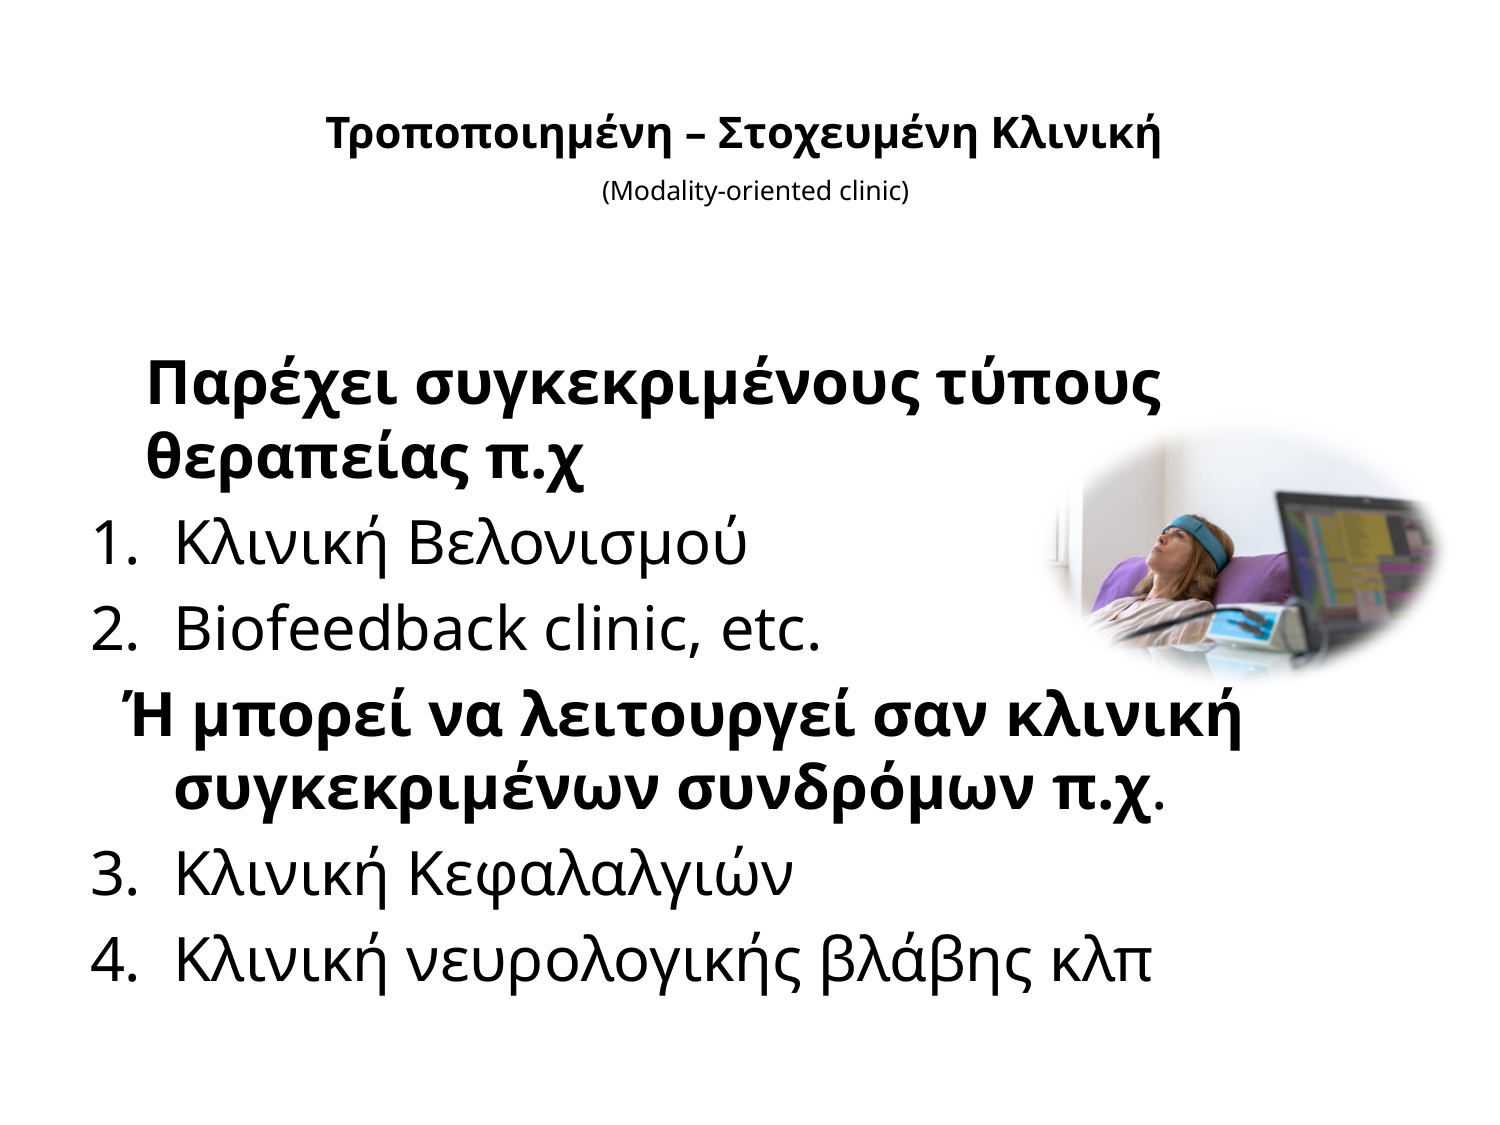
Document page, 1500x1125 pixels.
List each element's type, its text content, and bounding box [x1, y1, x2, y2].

list Παρέχει συγκεκριμένους τύπους θεραπείας π.χ Κλινική Βελονισμού Βiofeedback clinic, etc. Ή μπορεί να λειτουργεί σαν κλινική συγκεκριμένων συνδρόμων π.χ. Κλινική Κεφαλαλγιών Κλινική νευρολογικής βλάβης κλπ [75, 262, 1425, 1005]
title Τροποποιημένη – Στοχευμένη Κλινική (Modality-oriented clinic) [75, 45, 1425, 262]
picture [1030, 409, 1454, 692]
